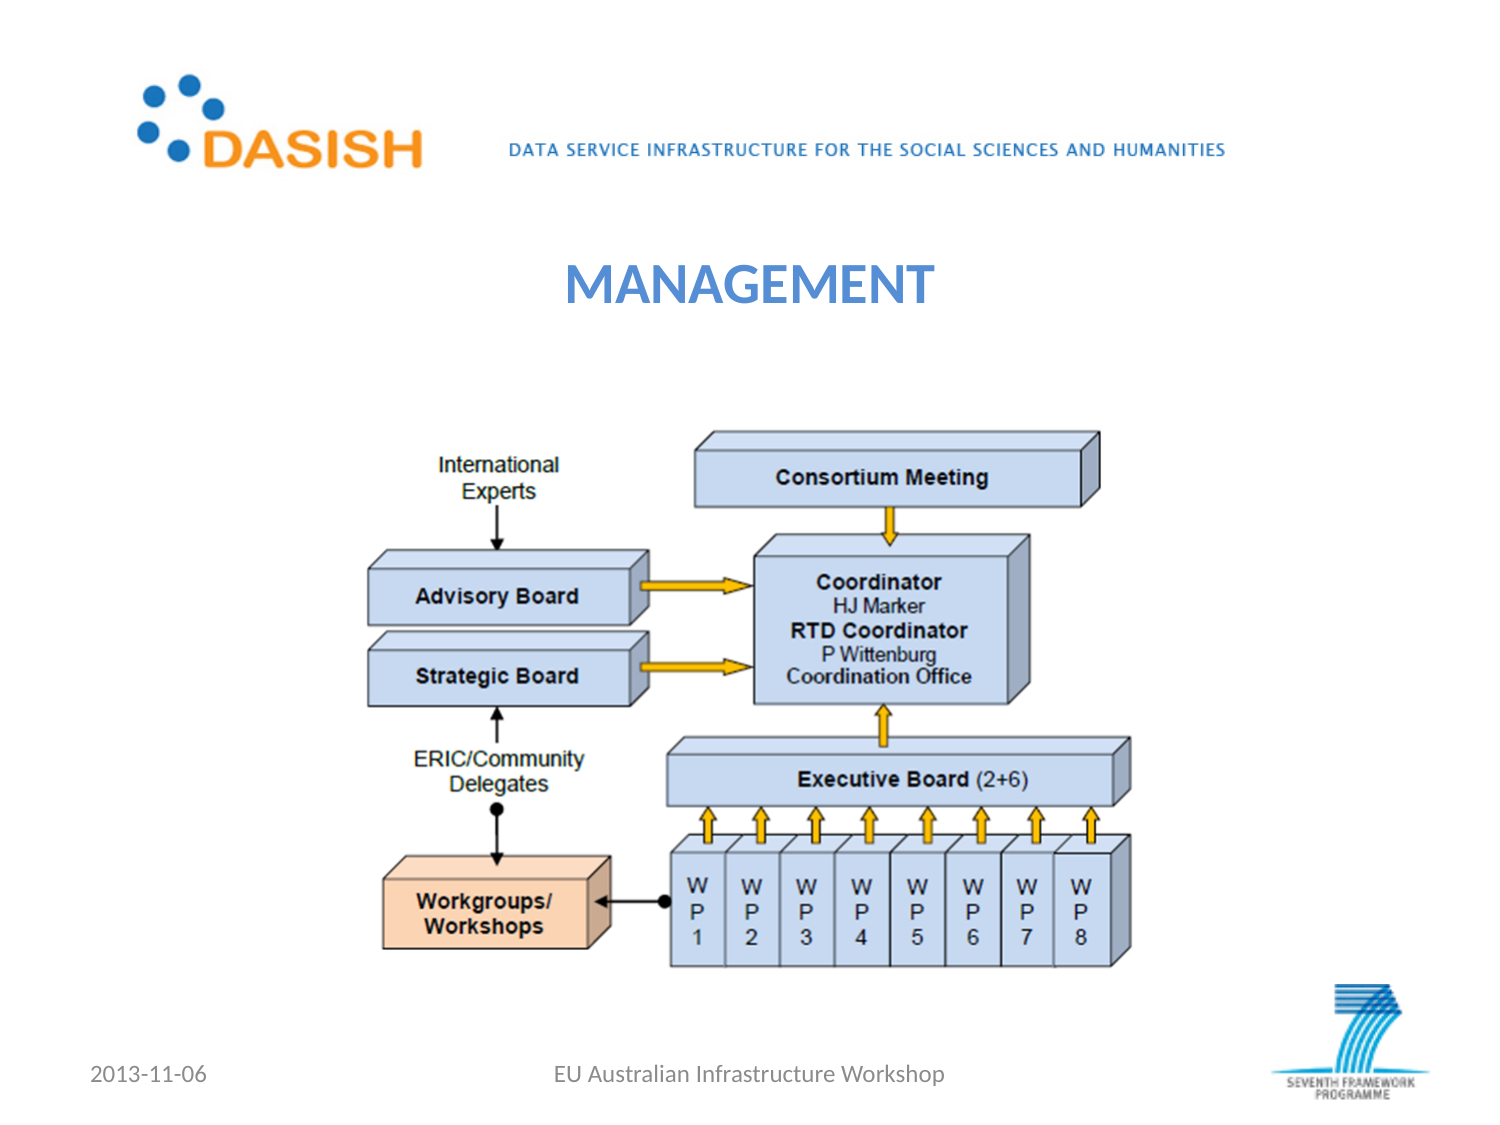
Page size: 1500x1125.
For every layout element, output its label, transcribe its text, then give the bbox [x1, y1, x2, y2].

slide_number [75, 1042, 425, 1103]
picture [104, 61, 1271, 186]
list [350, 416, 1150, 987]
title MANAGEMENT [75, 186, 1425, 375]
footer EU Australian Infrastructure Workshop [512, 1042, 988, 1103]
